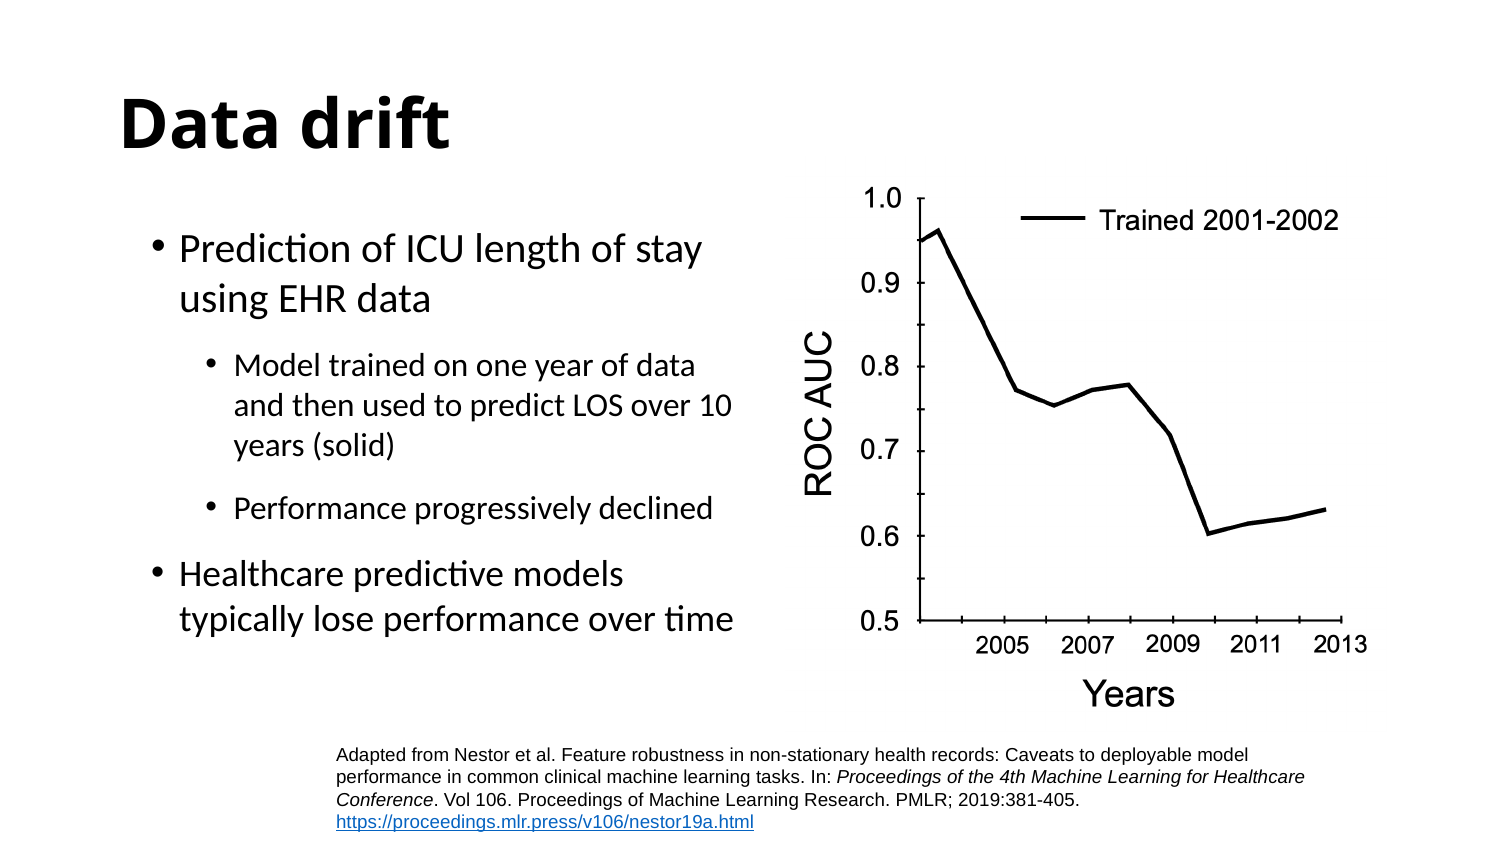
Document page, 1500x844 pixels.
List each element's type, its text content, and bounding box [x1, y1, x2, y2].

list Prediction of ICU length of stay using EHR data Model trained on one year of data and then used to predict LOS over 10 years (solid) Performance progressively declined Healthcare predictive models typically lose performance over time [136, 212, 753, 733]
title Data drift [103, 44, 1397, 208]
picture [785, 156, 1387, 732]
text_box Adapted from Nestor et al. Feature robustness in non-stationary health records: Caveats to deployable model performance in common clinical machine learning tasks. In: Proceedings of the 4th Machine Learning for Healthcare Conference. Vol 106. Proceedings of Machine Learning Research. PMLR; 2019:381-405. https://proceedings.mlr.press/v106/nestor19a.html [321, 734, 1373, 840]
